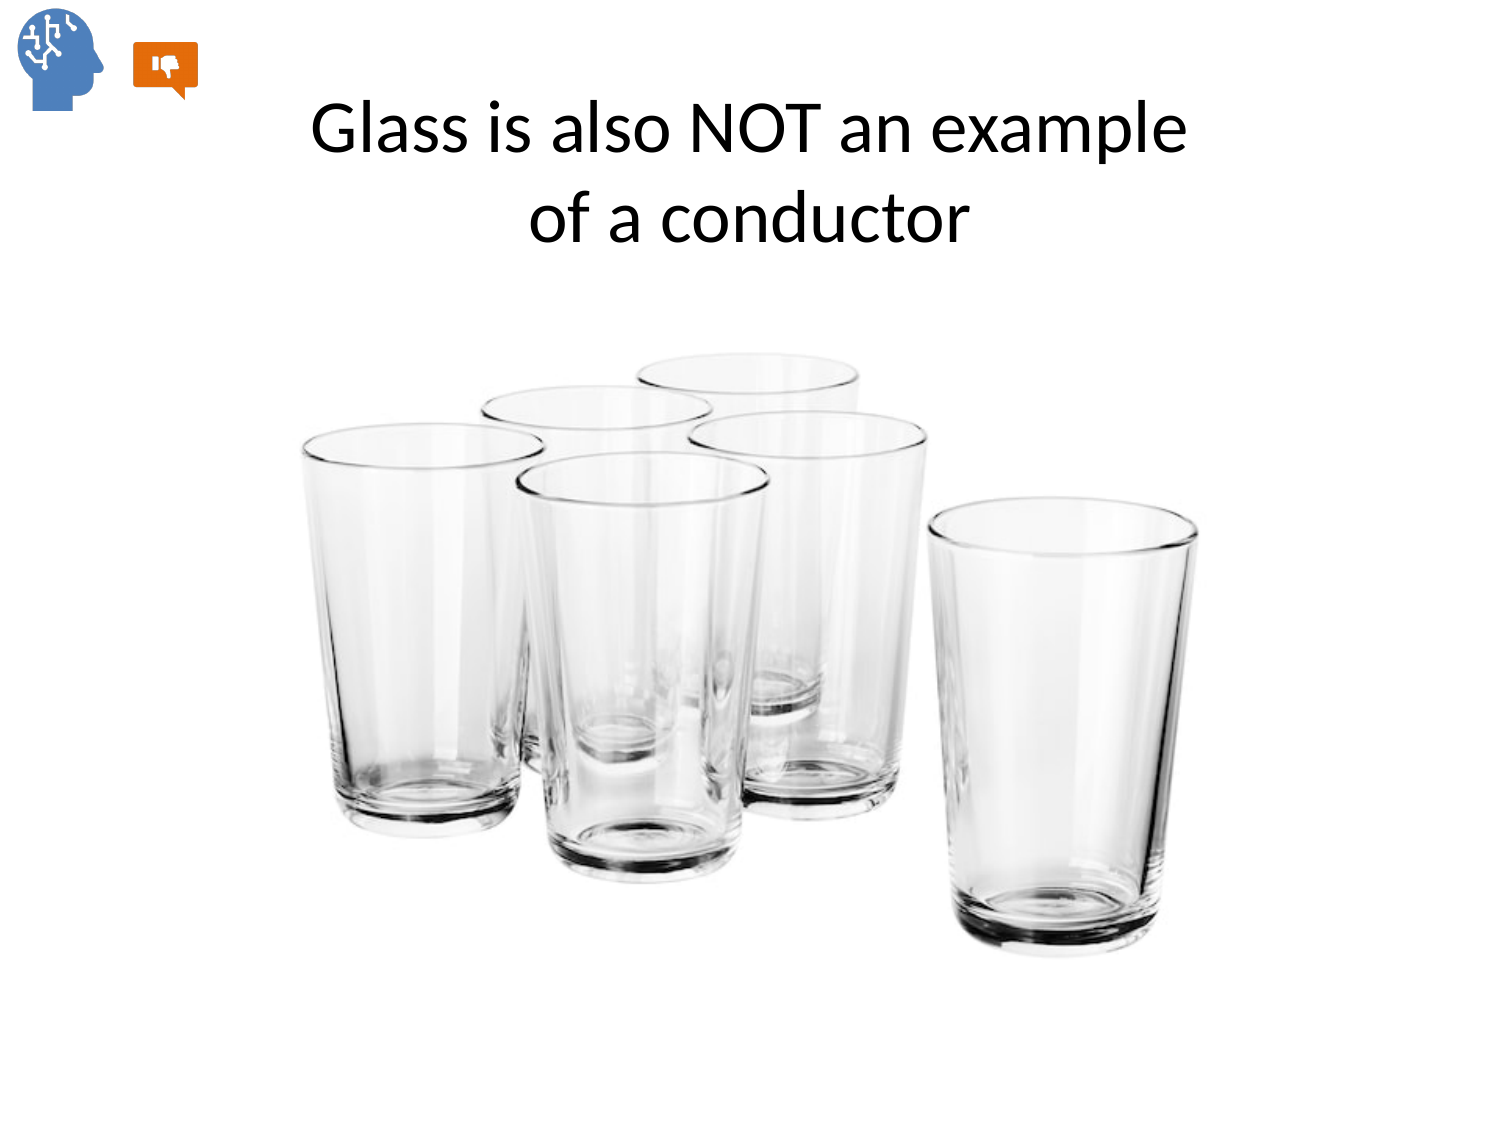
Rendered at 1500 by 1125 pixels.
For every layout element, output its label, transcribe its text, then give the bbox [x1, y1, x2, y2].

text_box Glass is also NOT an example of a conductor [278, 69, 1222, 189]
text_box [0, 0, 115, 121]
picture [120, 25, 211, 116]
picture [281, 187, 1219, 1125]
